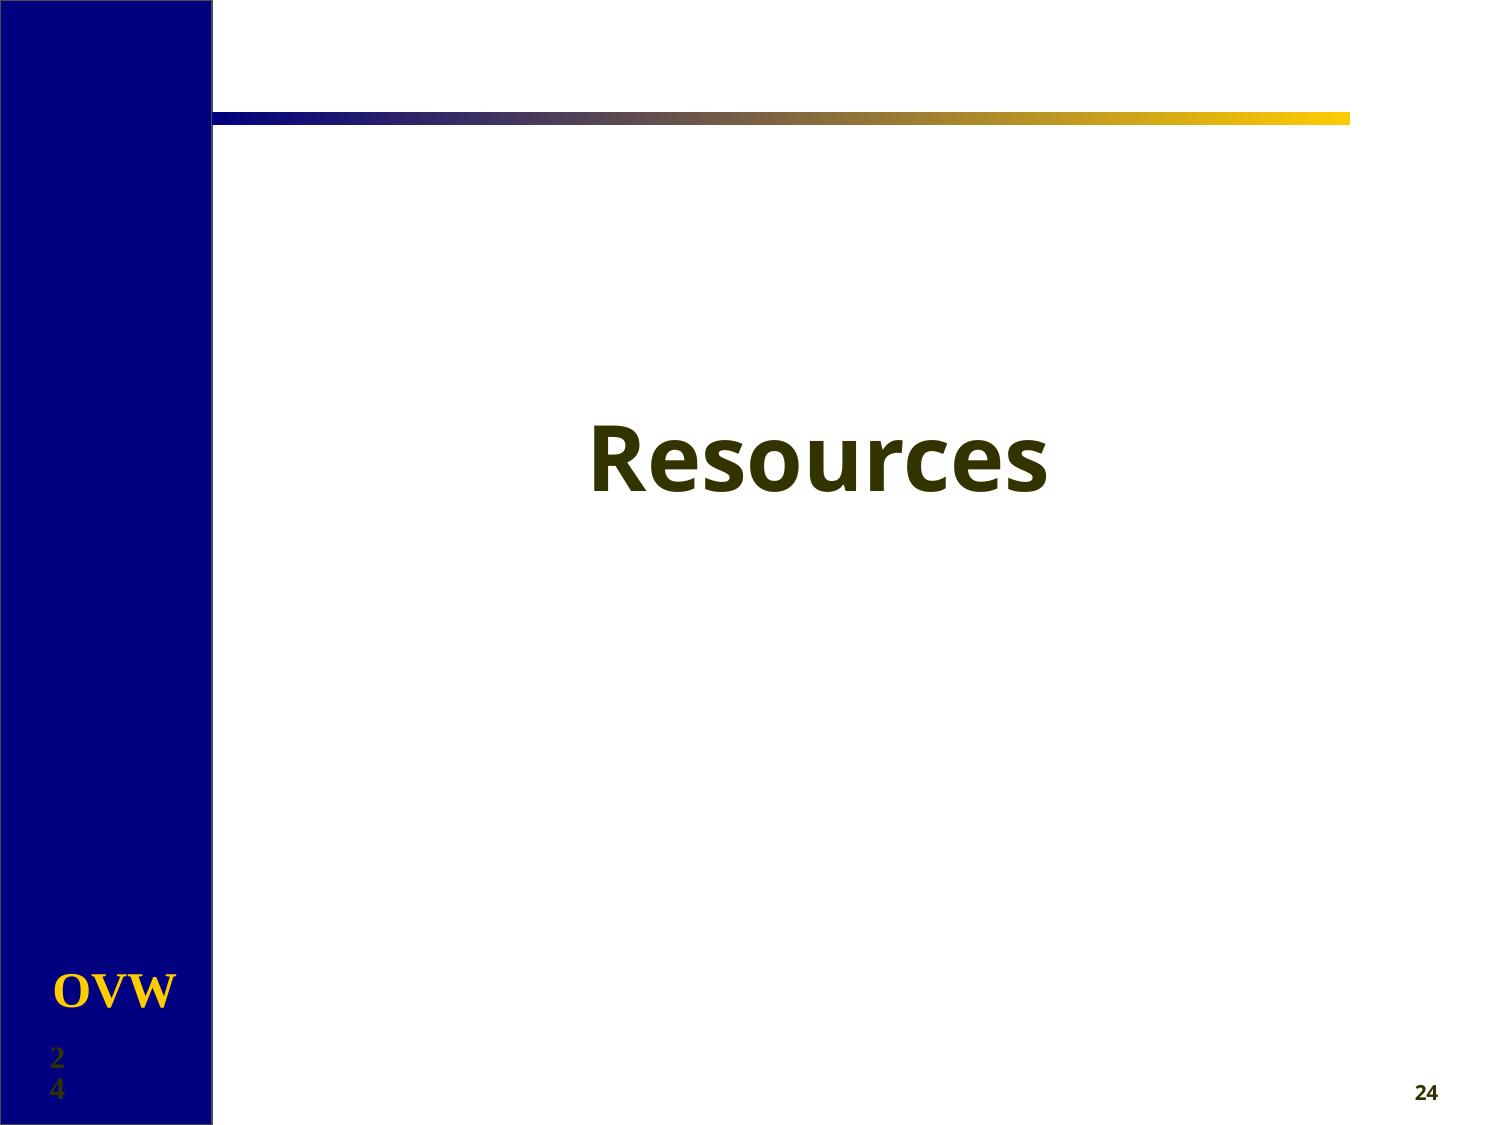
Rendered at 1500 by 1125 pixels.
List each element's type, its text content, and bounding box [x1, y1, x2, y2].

slide_number 24 [23, 1018, 99, 1094]
list Resources [212, 149, 1425, 980]
